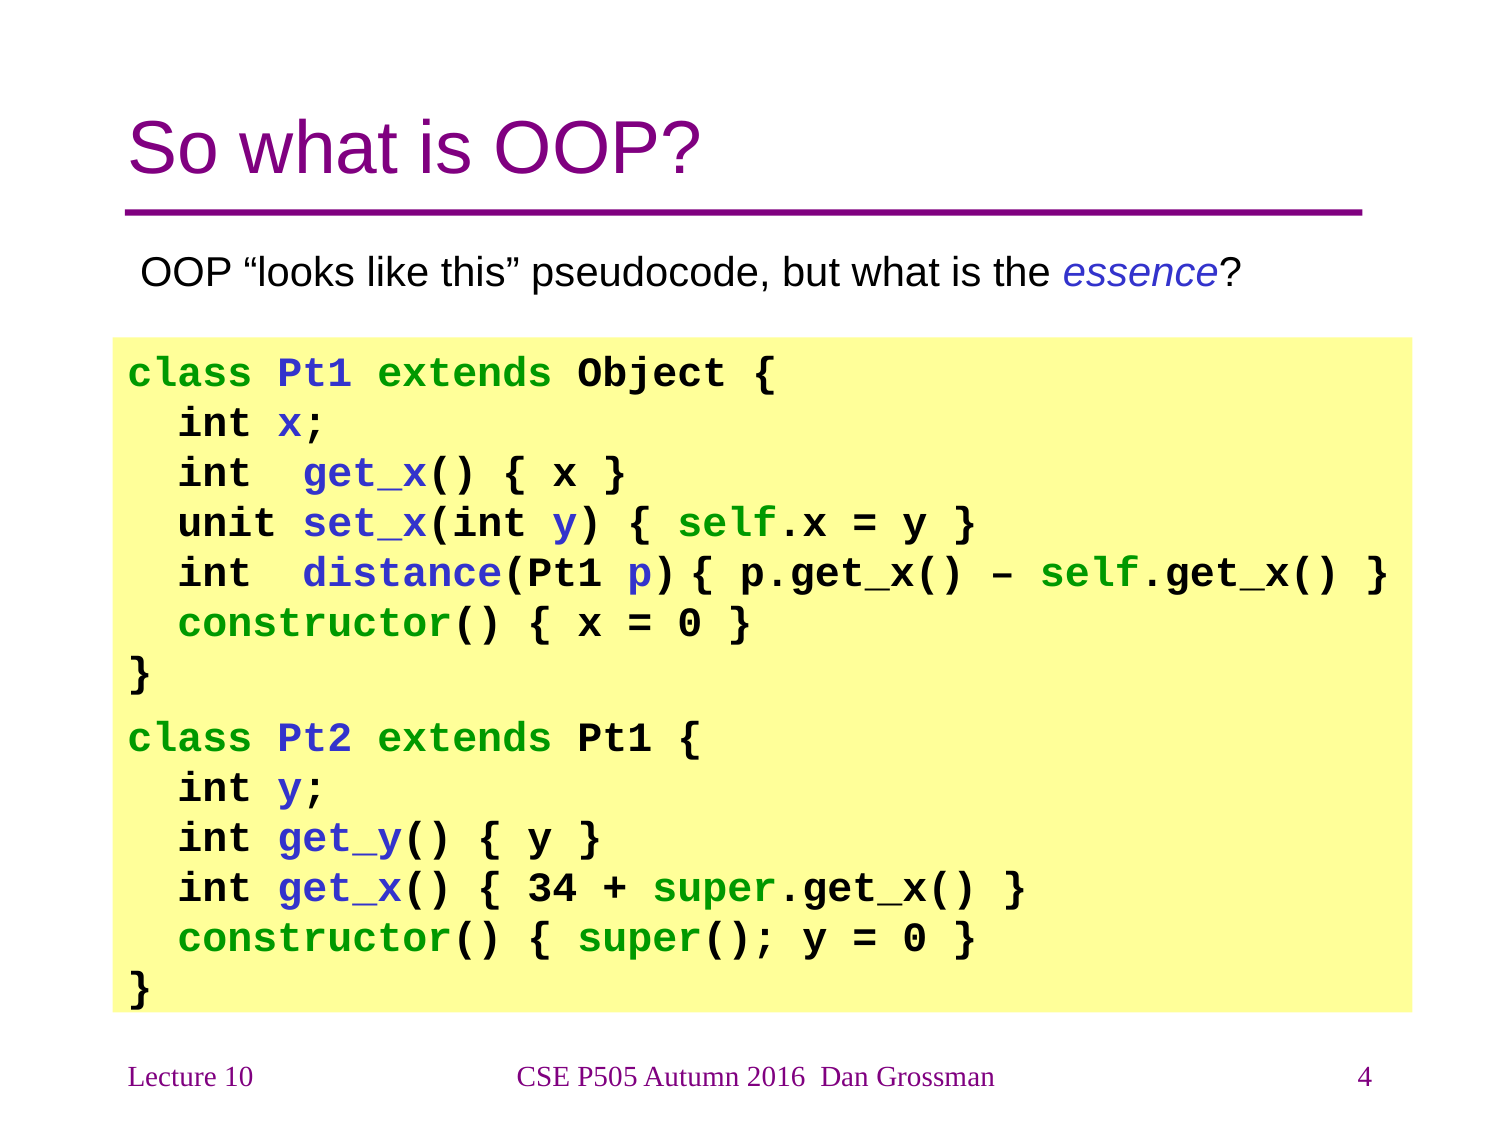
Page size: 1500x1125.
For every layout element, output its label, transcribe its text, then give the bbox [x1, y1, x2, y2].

slide_number Lecture 10 [112, 1050, 425, 1125]
footer CSE P505 Autumn 2016 Dan Grossman [474, 1050, 1038, 1125]
title So what is OOP? [112, 50, 1388, 238]
list OOP “looks like this” pseudocode, but what is the essence? [125, 237, 1400, 325]
text_box class Pt1 extends Object { int x; int get_x() { x } unit set_x(int y) { self.x = y } int distance(Pt1 p) { p.get_x() – self.get_x() } constructor() { x = 0 } } class Pt2 extends Pt1 { int y; int get_y() { y } int get_x() { 34 + super.get_x() } constructor() { super(); y = 0 } } [112, 337, 1413, 1013]
slide_number 4 [1074, 1050, 1388, 1125]
